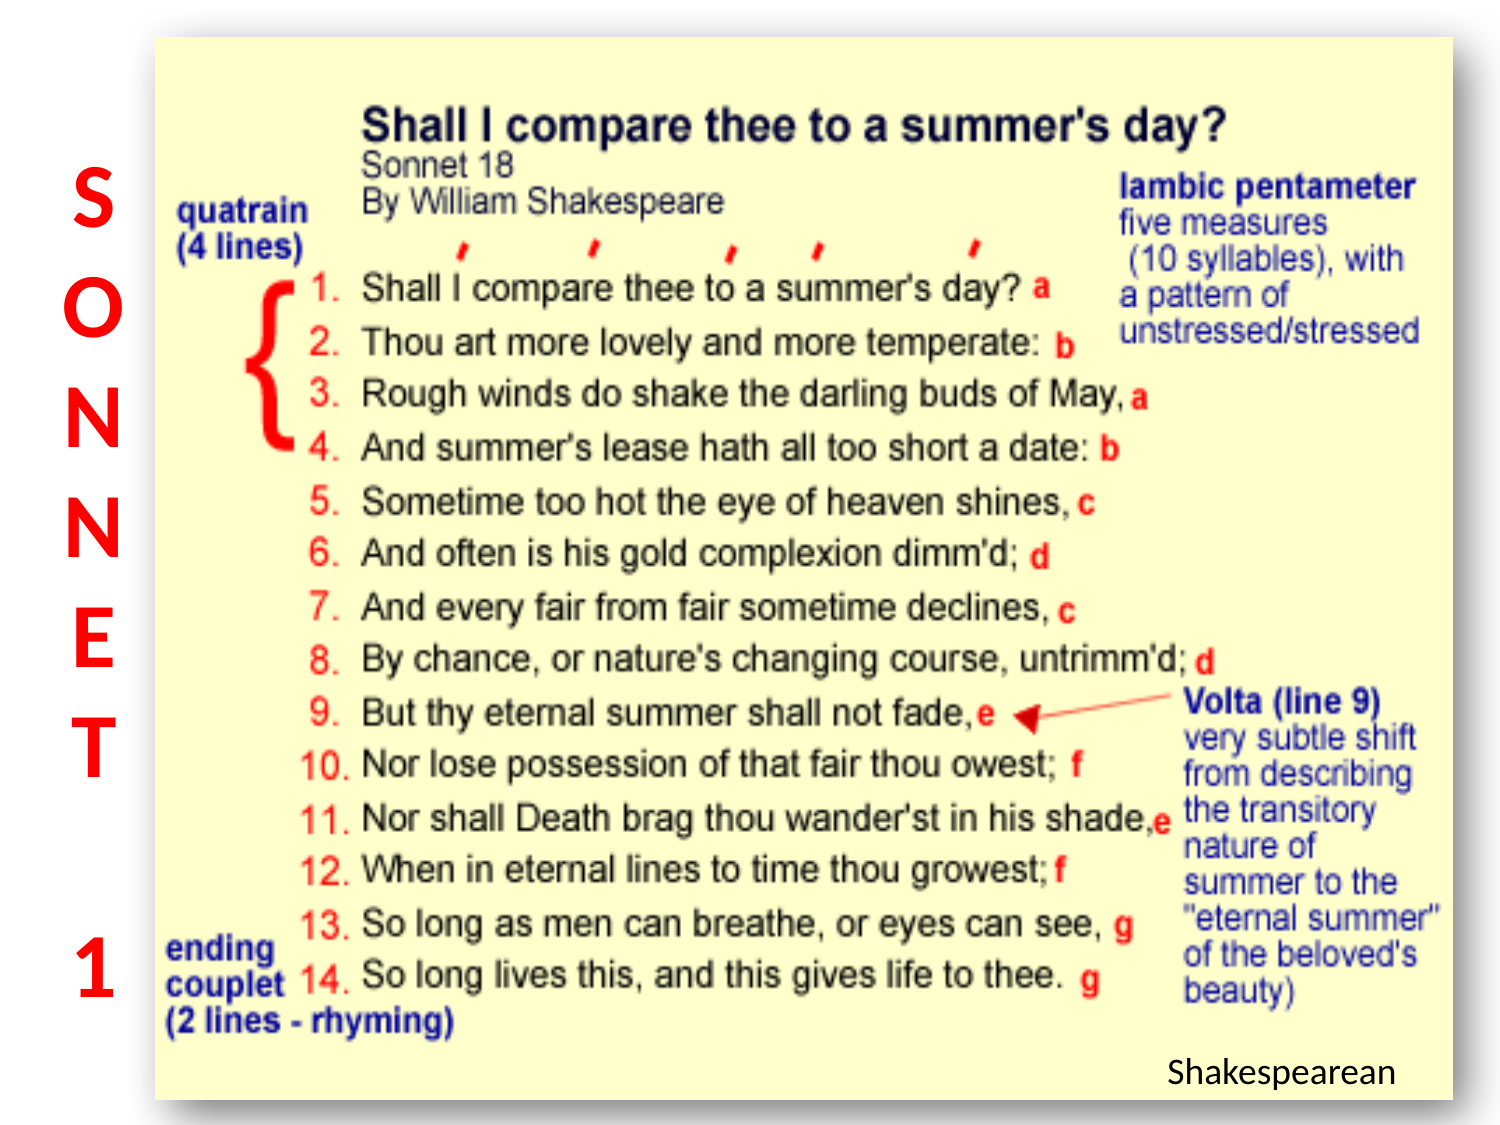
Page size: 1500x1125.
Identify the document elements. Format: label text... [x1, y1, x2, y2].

title SONNET 1 [37, 45, 148, 1108]
picture [155, 37, 1453, 1101]
